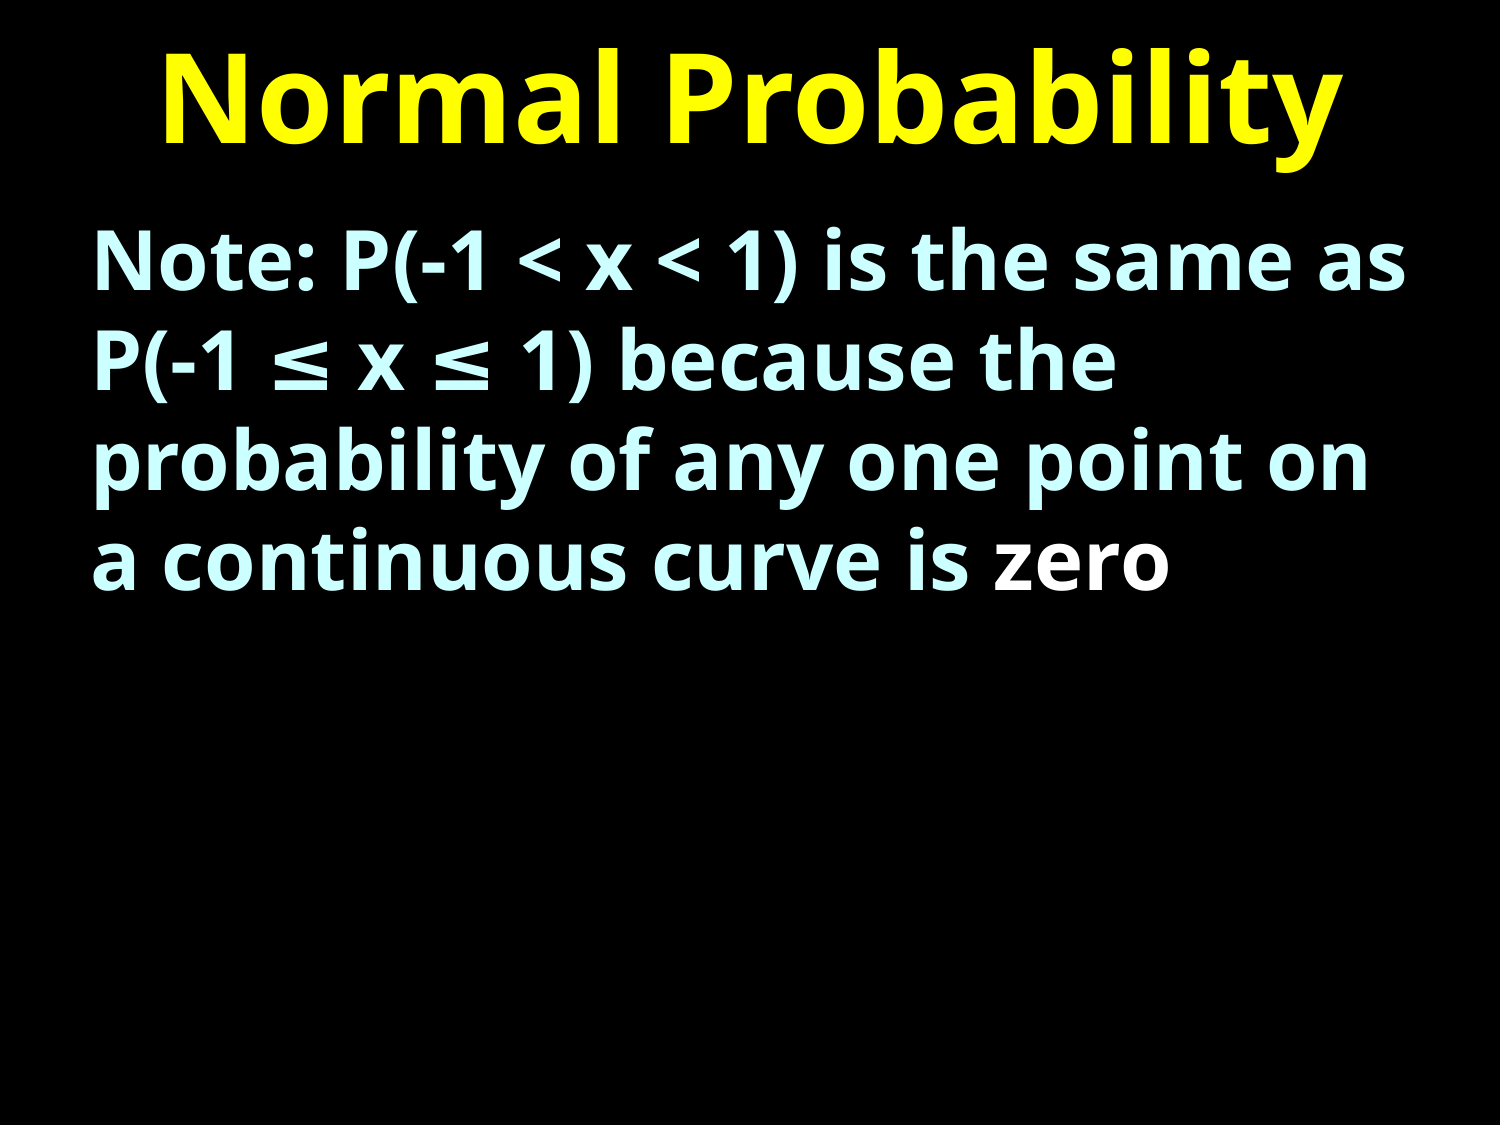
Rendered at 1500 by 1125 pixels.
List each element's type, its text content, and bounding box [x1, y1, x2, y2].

title Normal Probability [0, 0, 1500, 188]
list Note: P(-1 < x < 1) is the same as P(-1 ≤ x ≤ 1) because the probability of any one point on a continuous curve is zero [75, 200, 1425, 1125]
